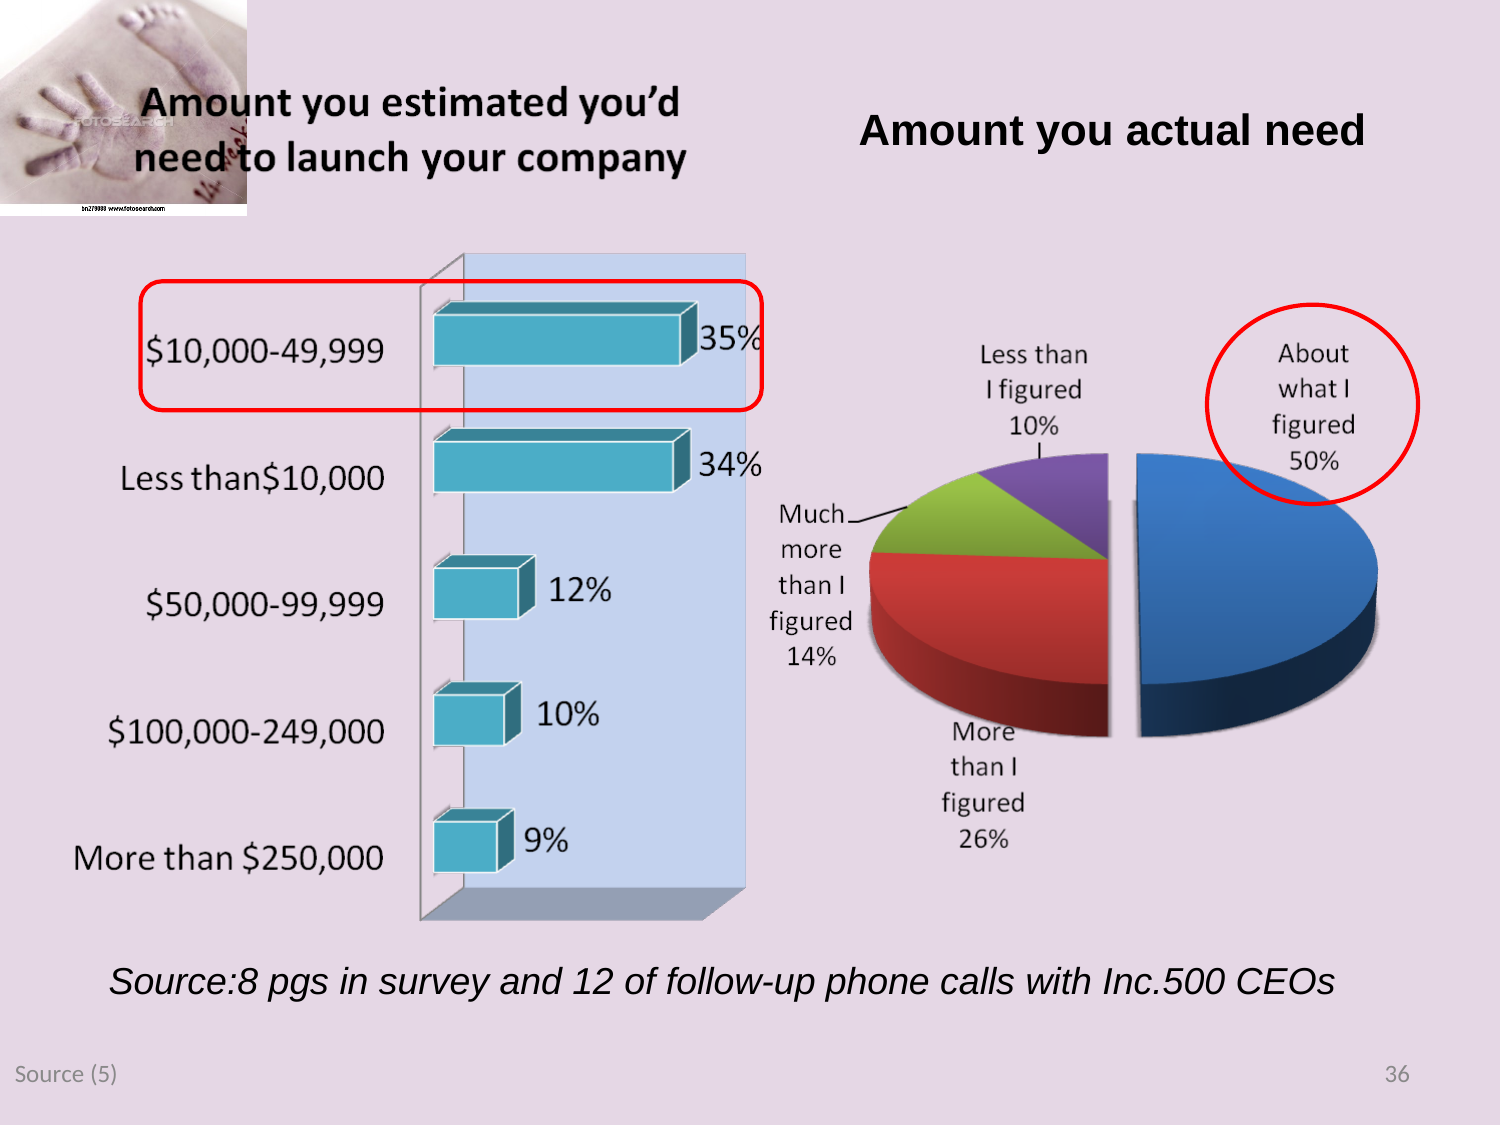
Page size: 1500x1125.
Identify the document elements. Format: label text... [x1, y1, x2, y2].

text_box <number> [1074, 1042, 1425, 1103]
text_box Source:8 pgs in survey and 12 of follow-up phone calls with Inc.500 CEOs [692, 949, 1500, 1010]
text_box Amount you actual need [843, 93, 1407, 162]
text_box Source (5) [0, 1042, 475, 1103]
picture [0, 0, 1421, 1012]
